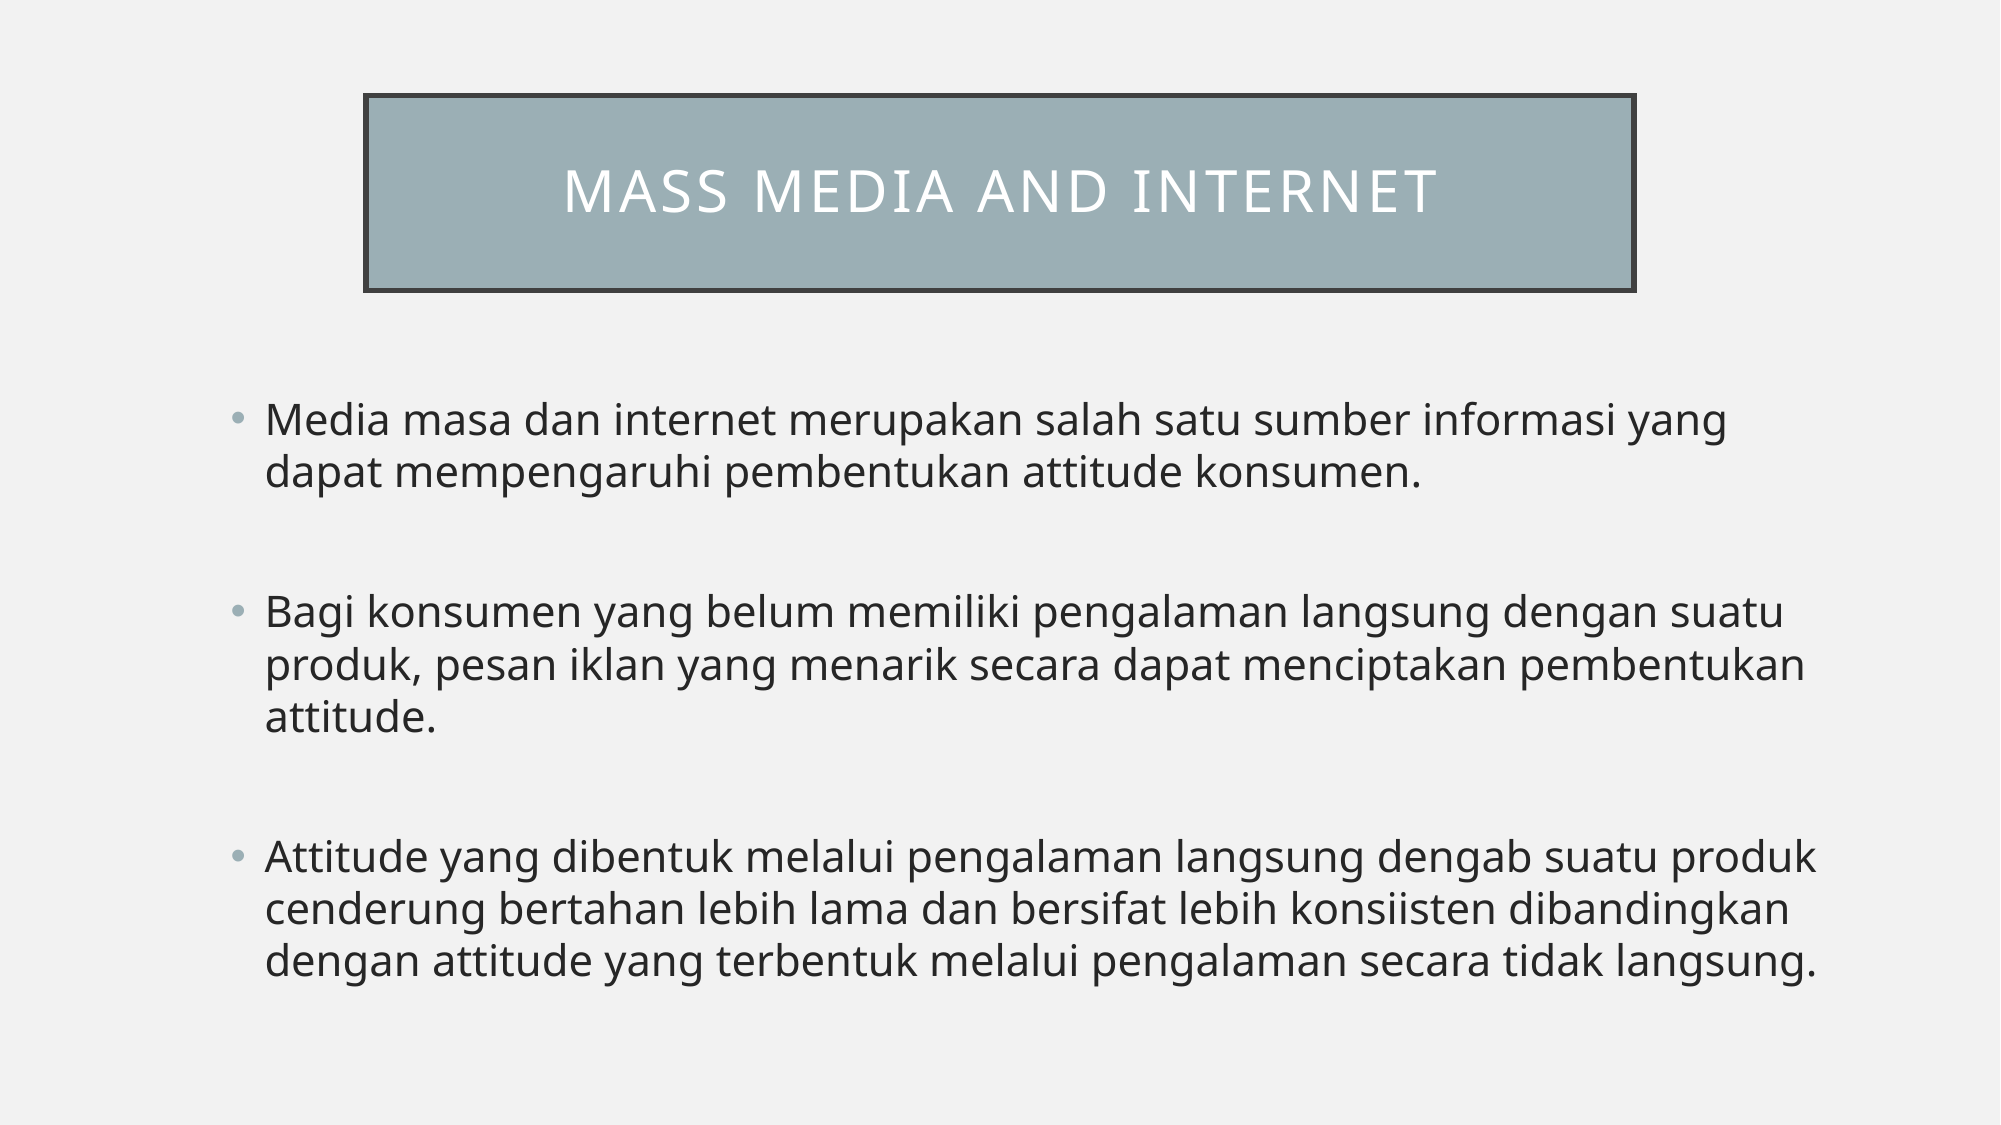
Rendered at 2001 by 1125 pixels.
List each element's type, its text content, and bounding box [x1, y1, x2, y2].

title Mass media and internet [363, 93, 1637, 293]
list Media masa dan internet merupakan salah satu sumber informasi yang dapat mempengaruhi pembentukan attitude konsumen. Bagi konsumen yang belum memiliki pengalaman langsung dengan suatu produk, pesan iklan yang menarik secara dapat menciptakan pembentukan attitude. Attitude yang dibentuk melalui pengalaman langsung dengab suatu produk cenderung bertahan lebih lama dan bersifat lebih konsiisten dibandingkan dengan attitude yang terbentuk melalui pengalaman secara tidak langsung. [215, 384, 1851, 1044]
